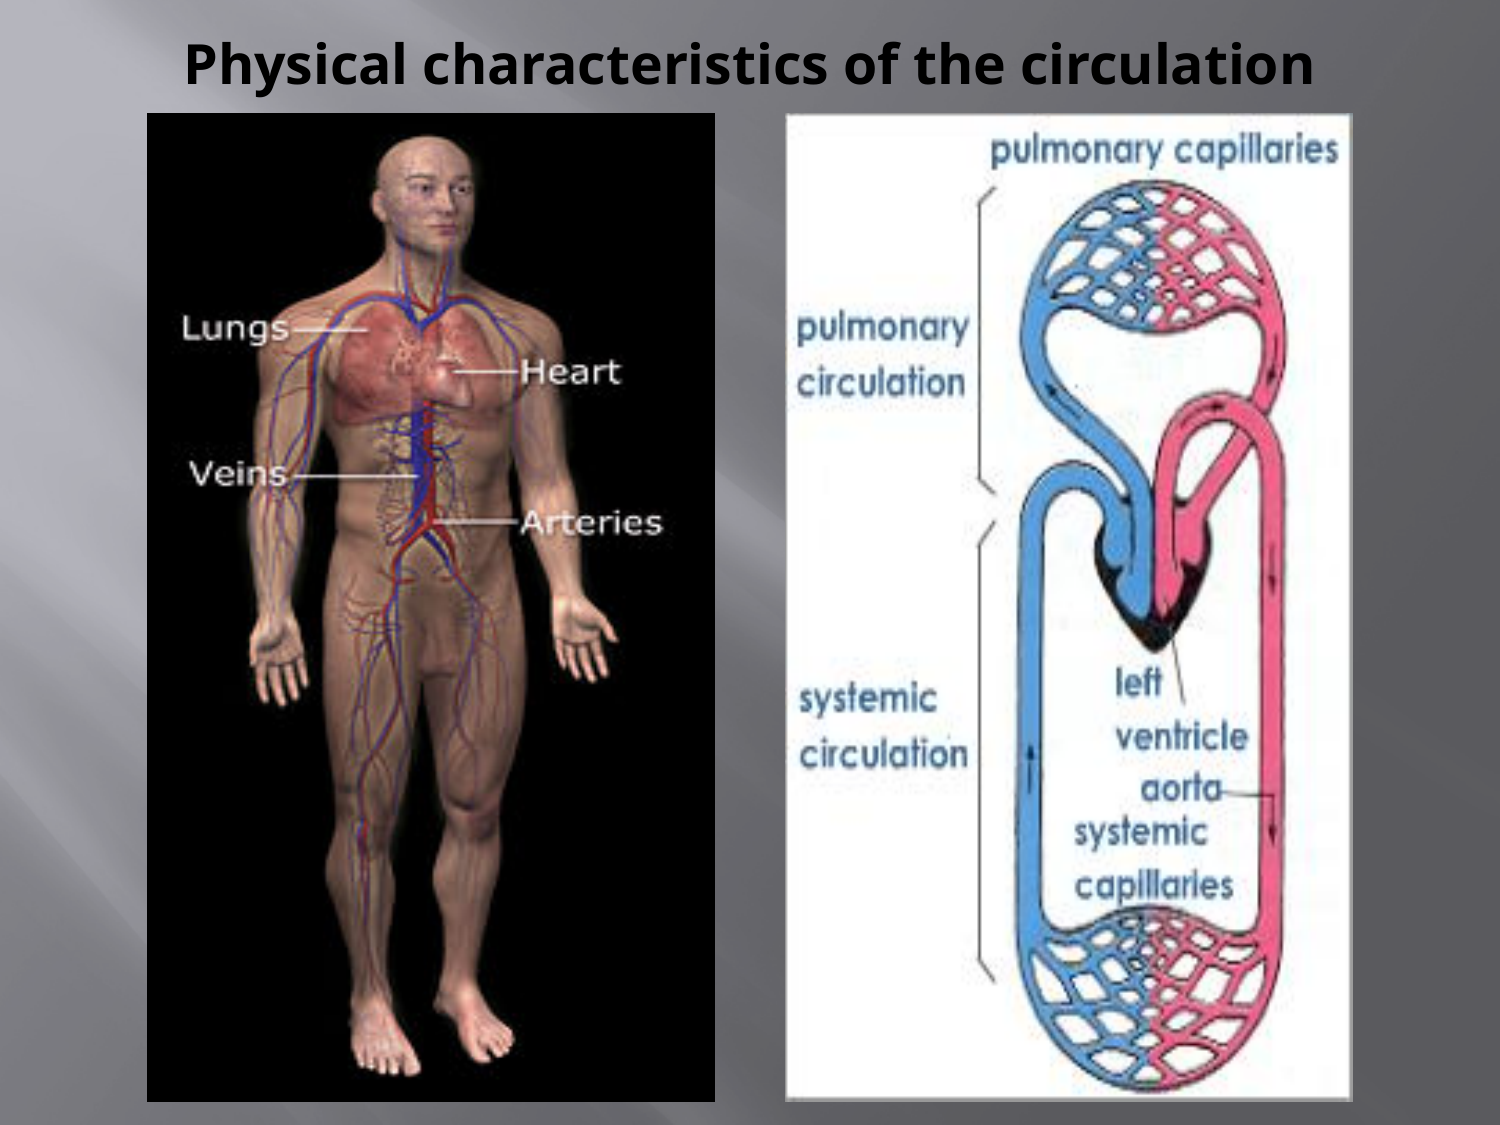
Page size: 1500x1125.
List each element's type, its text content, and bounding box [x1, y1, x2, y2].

title Physical characteristics of the circulation [75, 0, 1425, 126]
picture [147, 113, 715, 1102]
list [785, 113, 1353, 1102]
